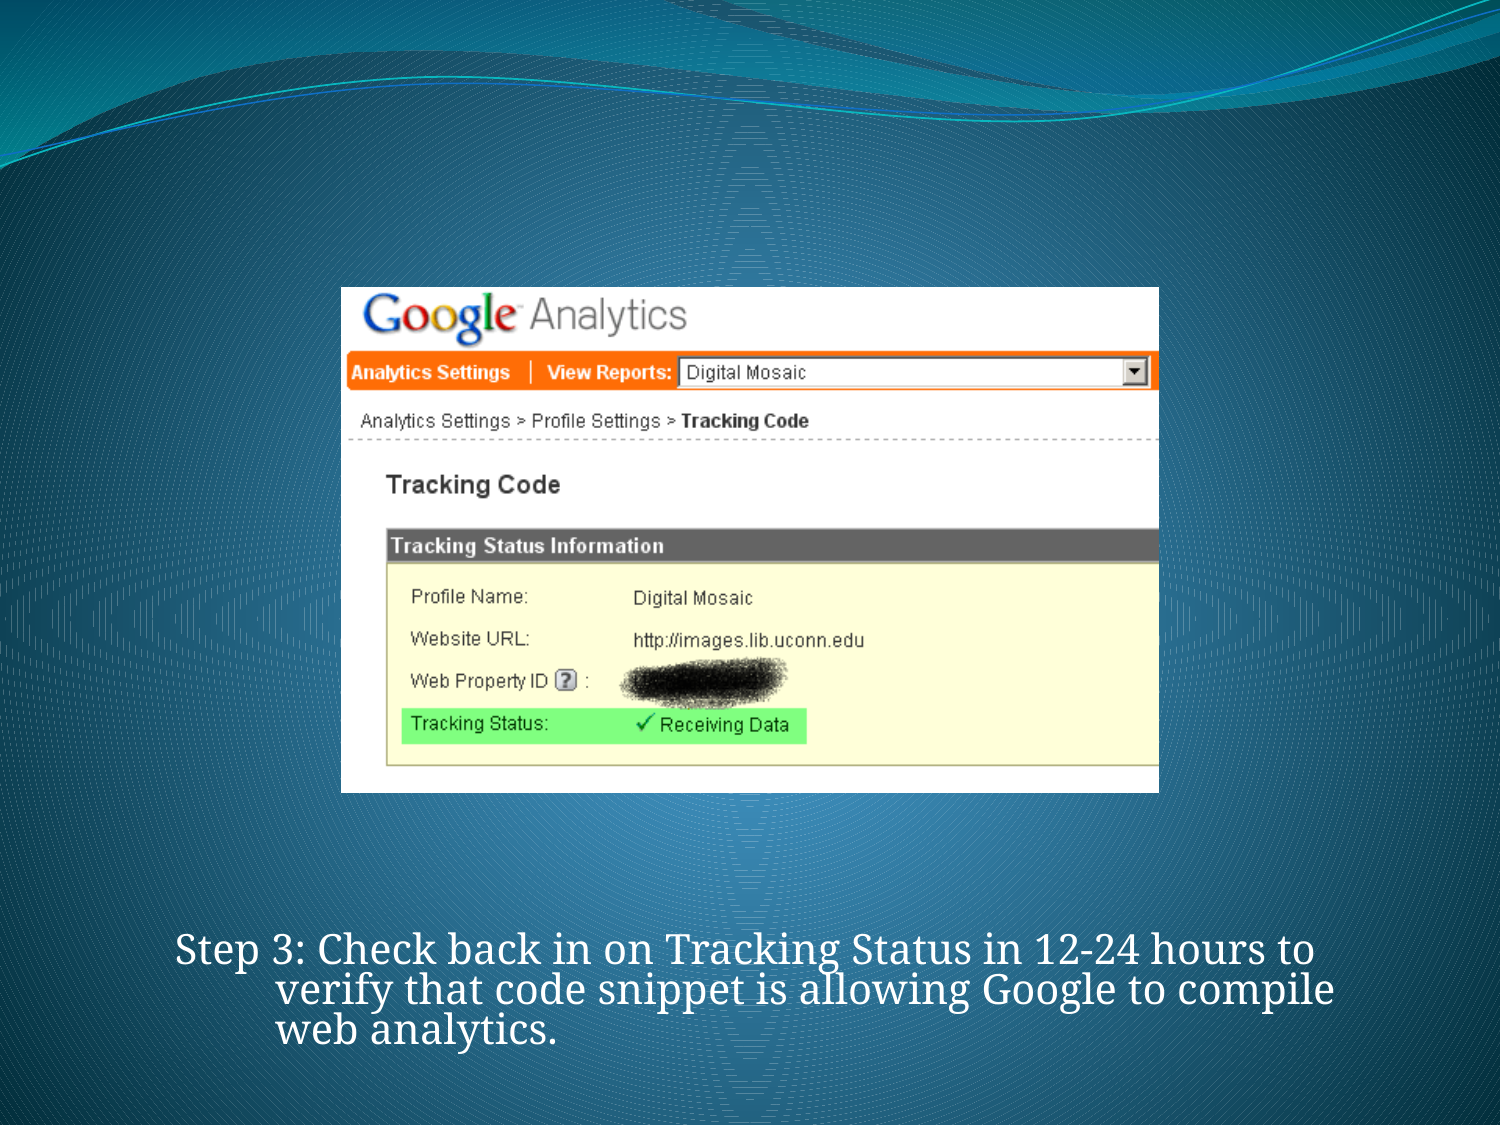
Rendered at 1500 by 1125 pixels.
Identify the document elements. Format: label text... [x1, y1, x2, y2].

subtitle Step 3: Check back in on Tracking Status in 12-24 hours to verify that code snippet is allowing Google to compile web analytics. [174, 924, 1350, 1075]
picture [341, 287, 1159, 793]
